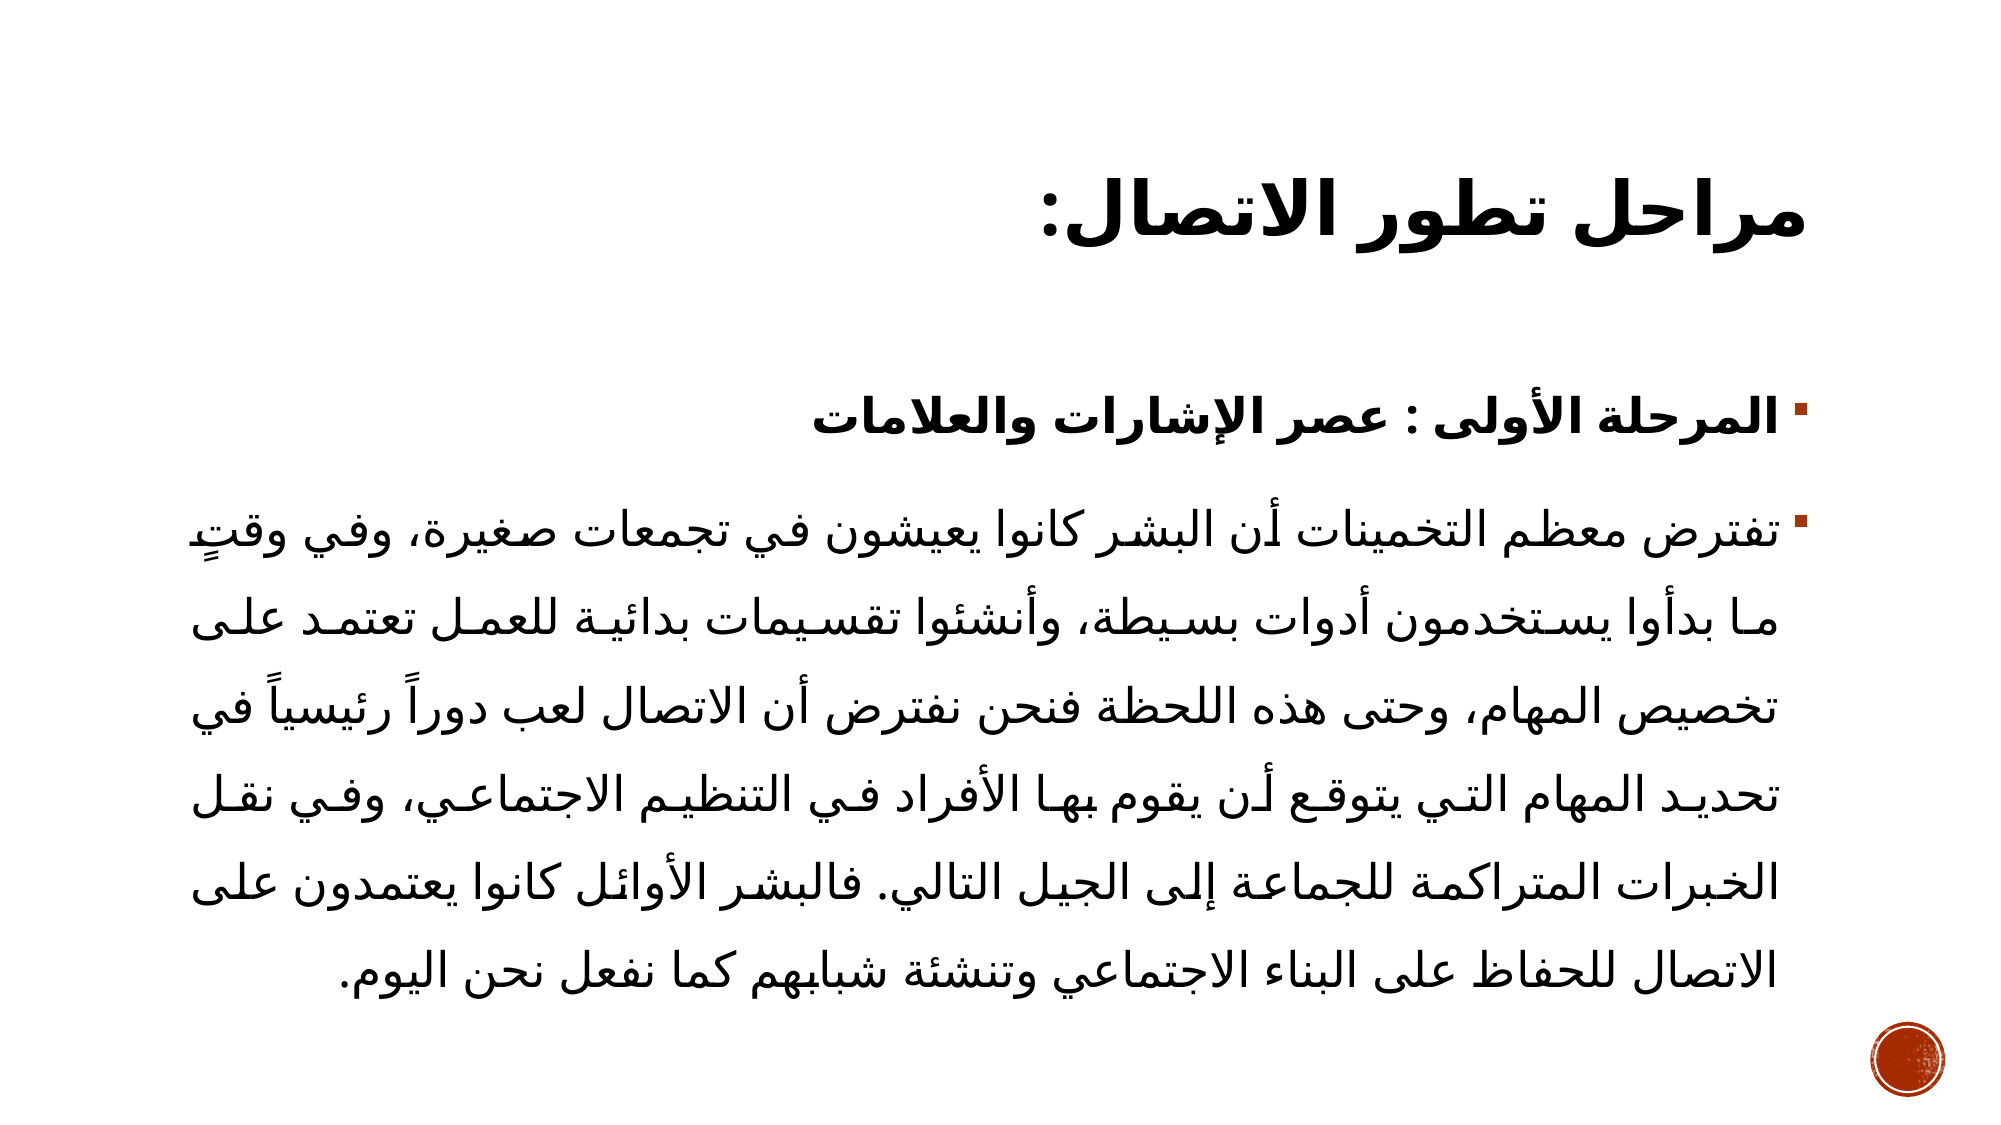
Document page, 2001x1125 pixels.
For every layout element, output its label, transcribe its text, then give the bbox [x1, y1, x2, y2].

list المرحلة الأولى : عصر الإشارات والعلامات تفترض معظم التخمينات أن البشر كانوا يعيشون في تجمعات صغيرة، وفي وقتٍ ما بدأوا يستخدمون أدوات بسيطة، وأنشئوا تقسيمات بدائية للعمل تعتمد على تخصيص المهام، وحتى هذه اللحظة فنحن نفترض أن الاتصال لعب دوراً رئيسياً في تحديد المهام التي يتوقع أن يقوم بها الأفراد في التنظيم الاجتماعي، وفي نقل الخبرات المتراكمة للجماعة إلى الجيل التالي. فالبشر الأوائل كانوا يعتمدون على الاتصال للحفاظ على البناء الاجتماعي وتنشئة شبابهم كما نفعل نحن اليوم. [175, 348, 1826, 1013]
title مراحل تطور الاتصال: [175, 79, 1826, 344]
